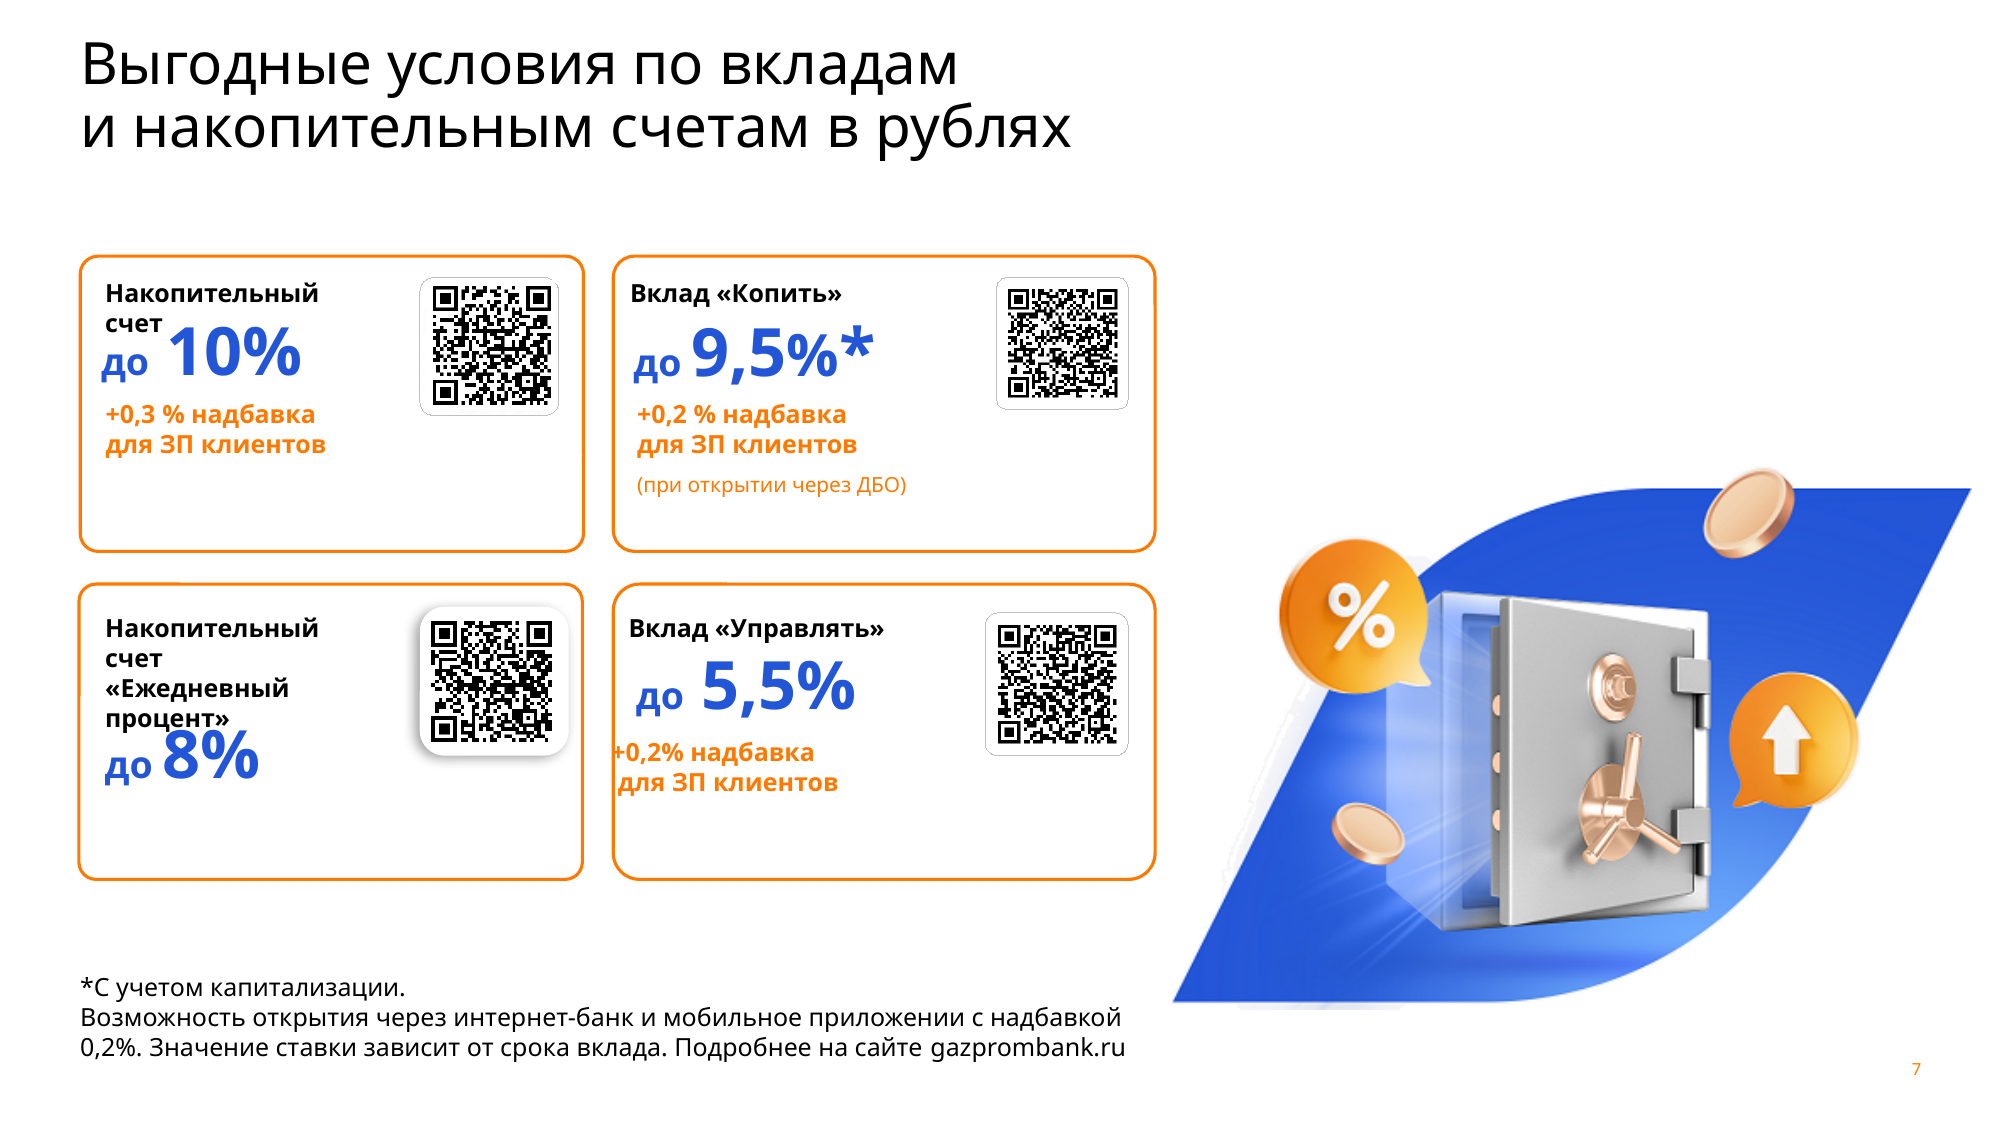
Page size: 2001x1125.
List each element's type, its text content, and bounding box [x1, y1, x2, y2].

slide_number 7 [1751, 1062, 1922, 1083]
text_box [79, 255, 585, 553]
text_box *С учетом капитализации. Возможность открытия через интернет-банк и мобильное приложении с надбавкой 0,2%. Значение ставки зависит от срока вклада. Подробнее на сайте gazprombank.ru [80, 971, 1156, 1062]
text_box Накопительный счет [105, 277, 365, 338]
text_box Вклад «Управлять» [628, 612, 886, 643]
picture [419, 606, 569, 756]
text_box Накопительный счет «Ежедневный процент» [105, 612, 346, 733]
picture [996, 277, 1129, 410]
text_box +0,2% надбавка для ЗП клиентов [611, 736, 840, 797]
text_box до 10% [101, 308, 304, 389]
text_box Вклад «Копить» [630, 277, 844, 308]
text_box [77, 583, 584, 881]
list Выгодные условия по вкладам и накопительным счетам в рублях [80, 34, 1922, 673]
picture [985, 438, 1989, 1010]
text_box до 8% [104, 711, 262, 792]
text_box [612, 583, 1109, 881]
text_box до 5,5% [635, 643, 858, 724]
text_box +0,3 % надбавка для ЗП клиентов [105, 398, 585, 459]
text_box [419, 277, 559, 416]
